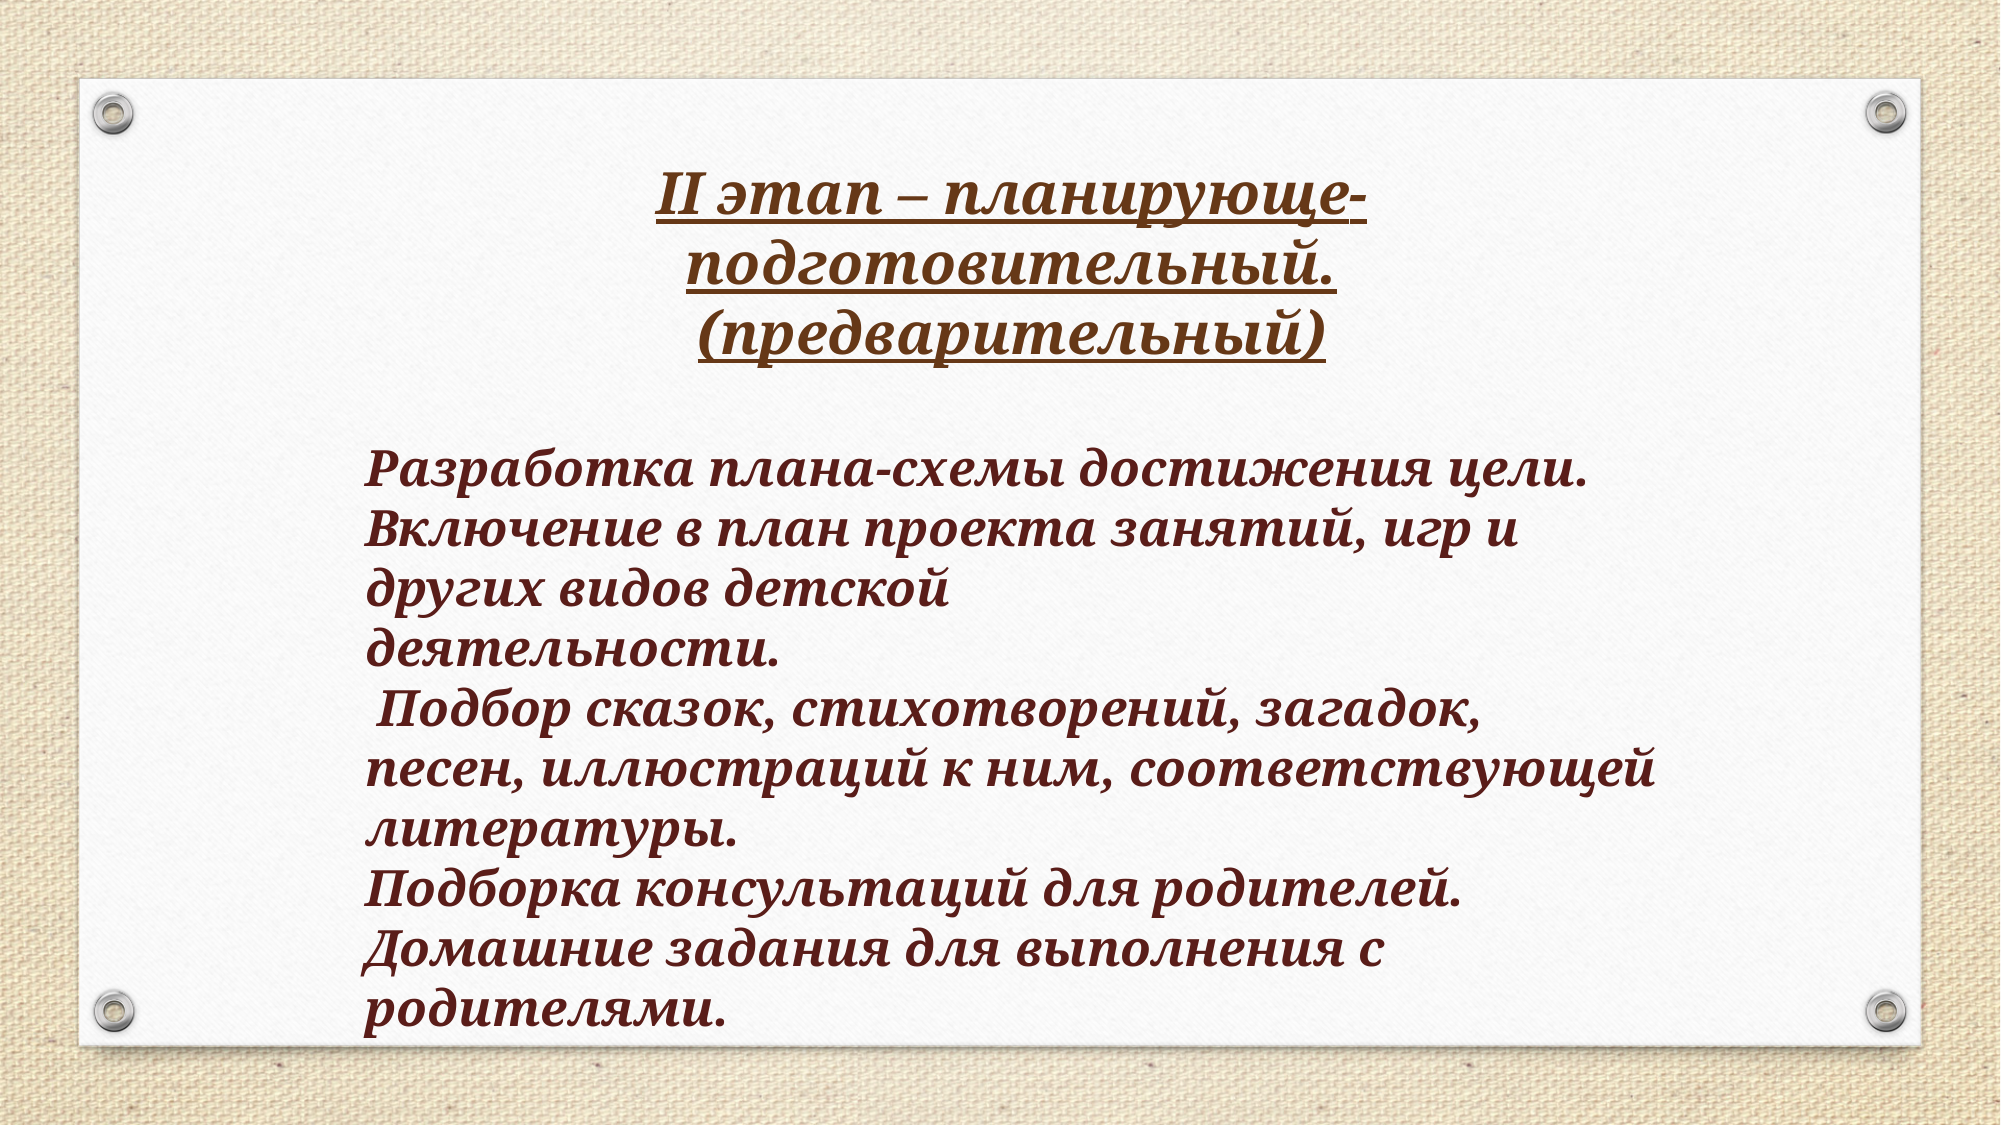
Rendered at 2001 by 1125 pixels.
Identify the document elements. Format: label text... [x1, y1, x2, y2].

picture [0, 0, 2001, 1125]
text_box II этап – планирующе-подготовительный. (предварительный) Разработка плана-cхемы достижения цели. Включение в план проекта занятий, игр и других видов детской деятельности. Подбор сказок, стихотворений, загадок, песен, иллюстраций к ним, соответствующей литературы. Подборка консультаций для родителей. Домашние задания для выполнения с родителями. [350, 148, 1674, 1044]
